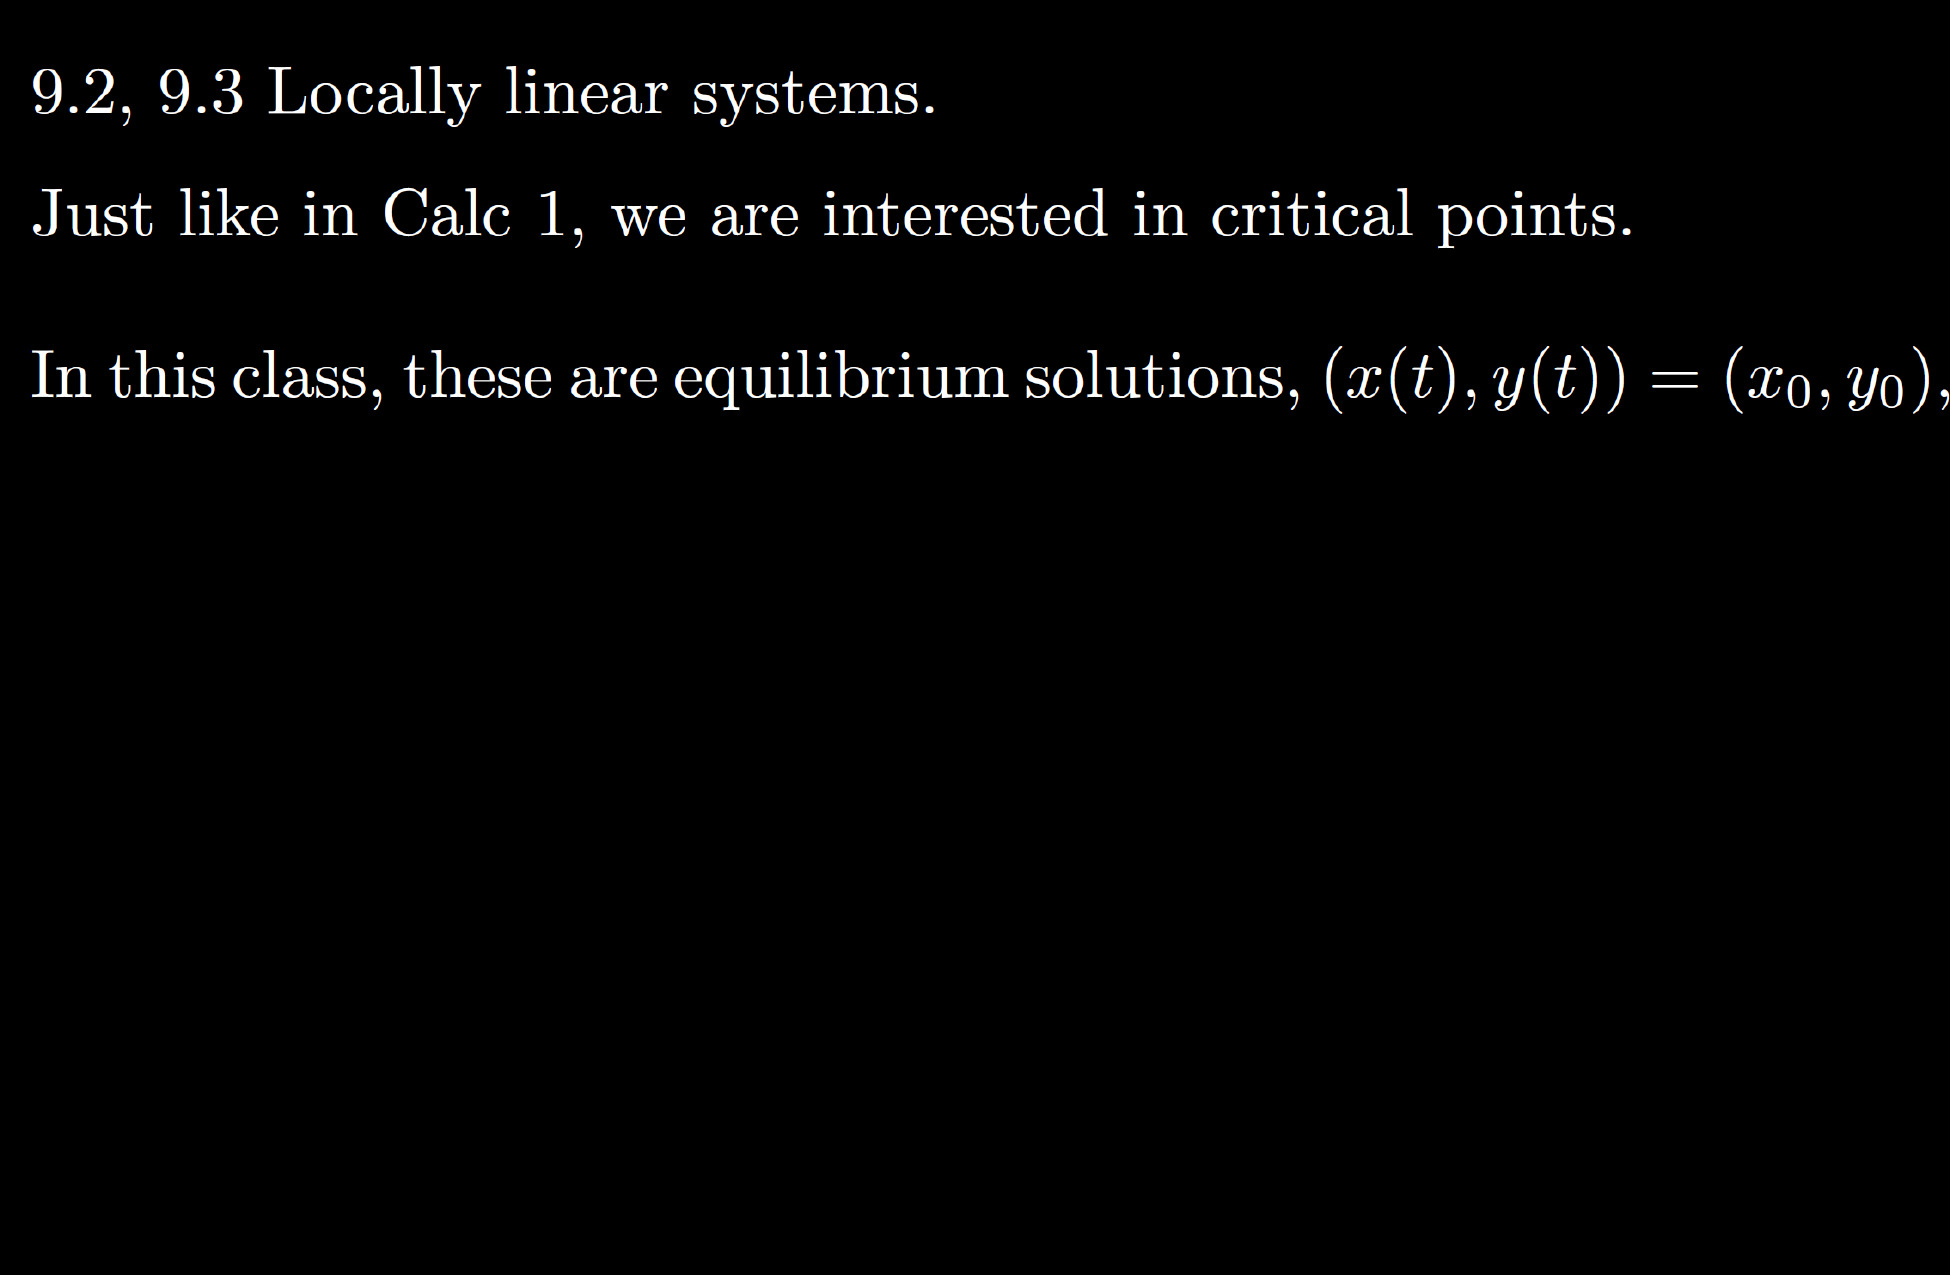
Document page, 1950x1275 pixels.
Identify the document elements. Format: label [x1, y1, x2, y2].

picture [9, 21, 1950, 432]
